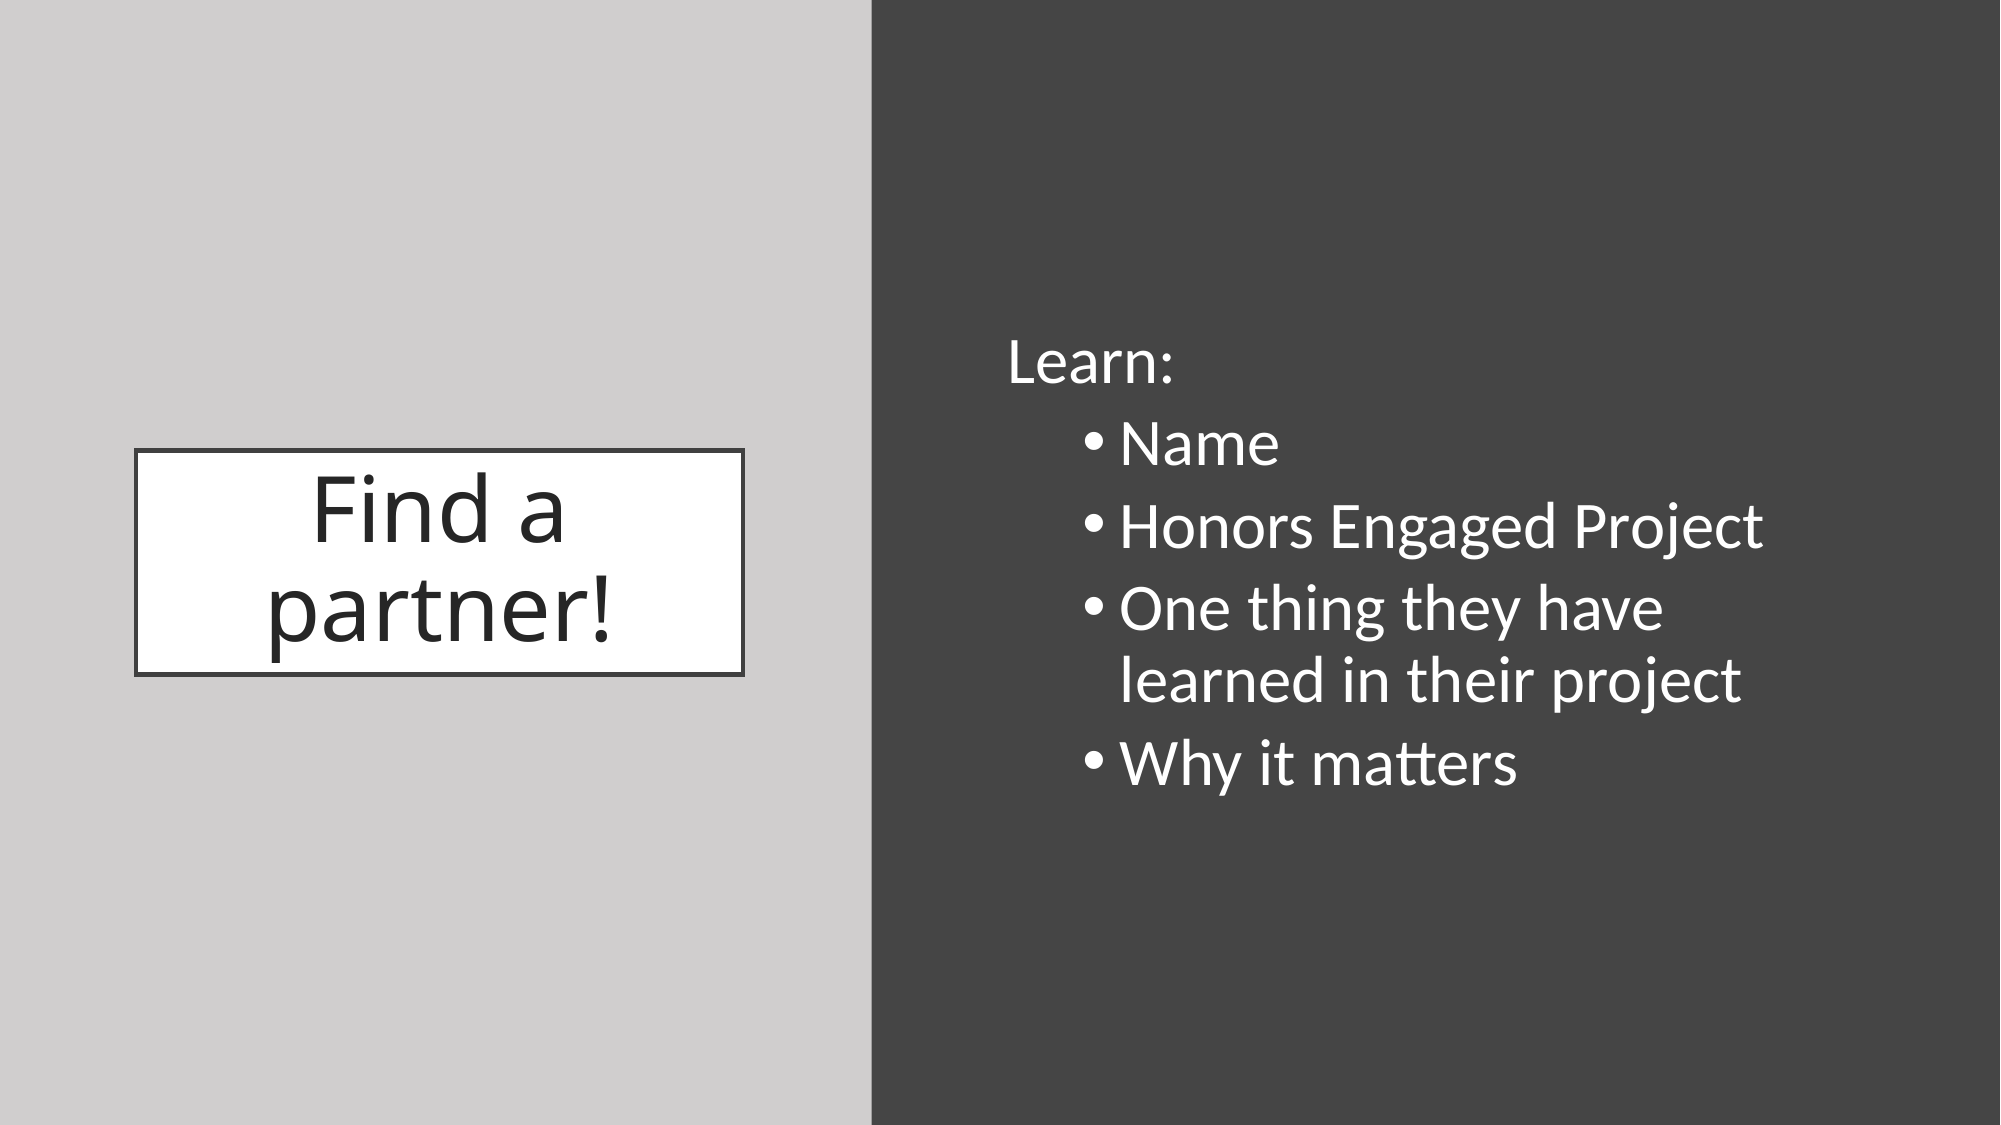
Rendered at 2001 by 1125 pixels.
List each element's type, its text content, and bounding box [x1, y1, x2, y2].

list Learn: Name Honors Engaged Project One thing they have learned in their project Why it matters [992, 131, 1880, 994]
text_box [0, 0, 873, 1125]
title Find a partner! [136, 450, 743, 675]
